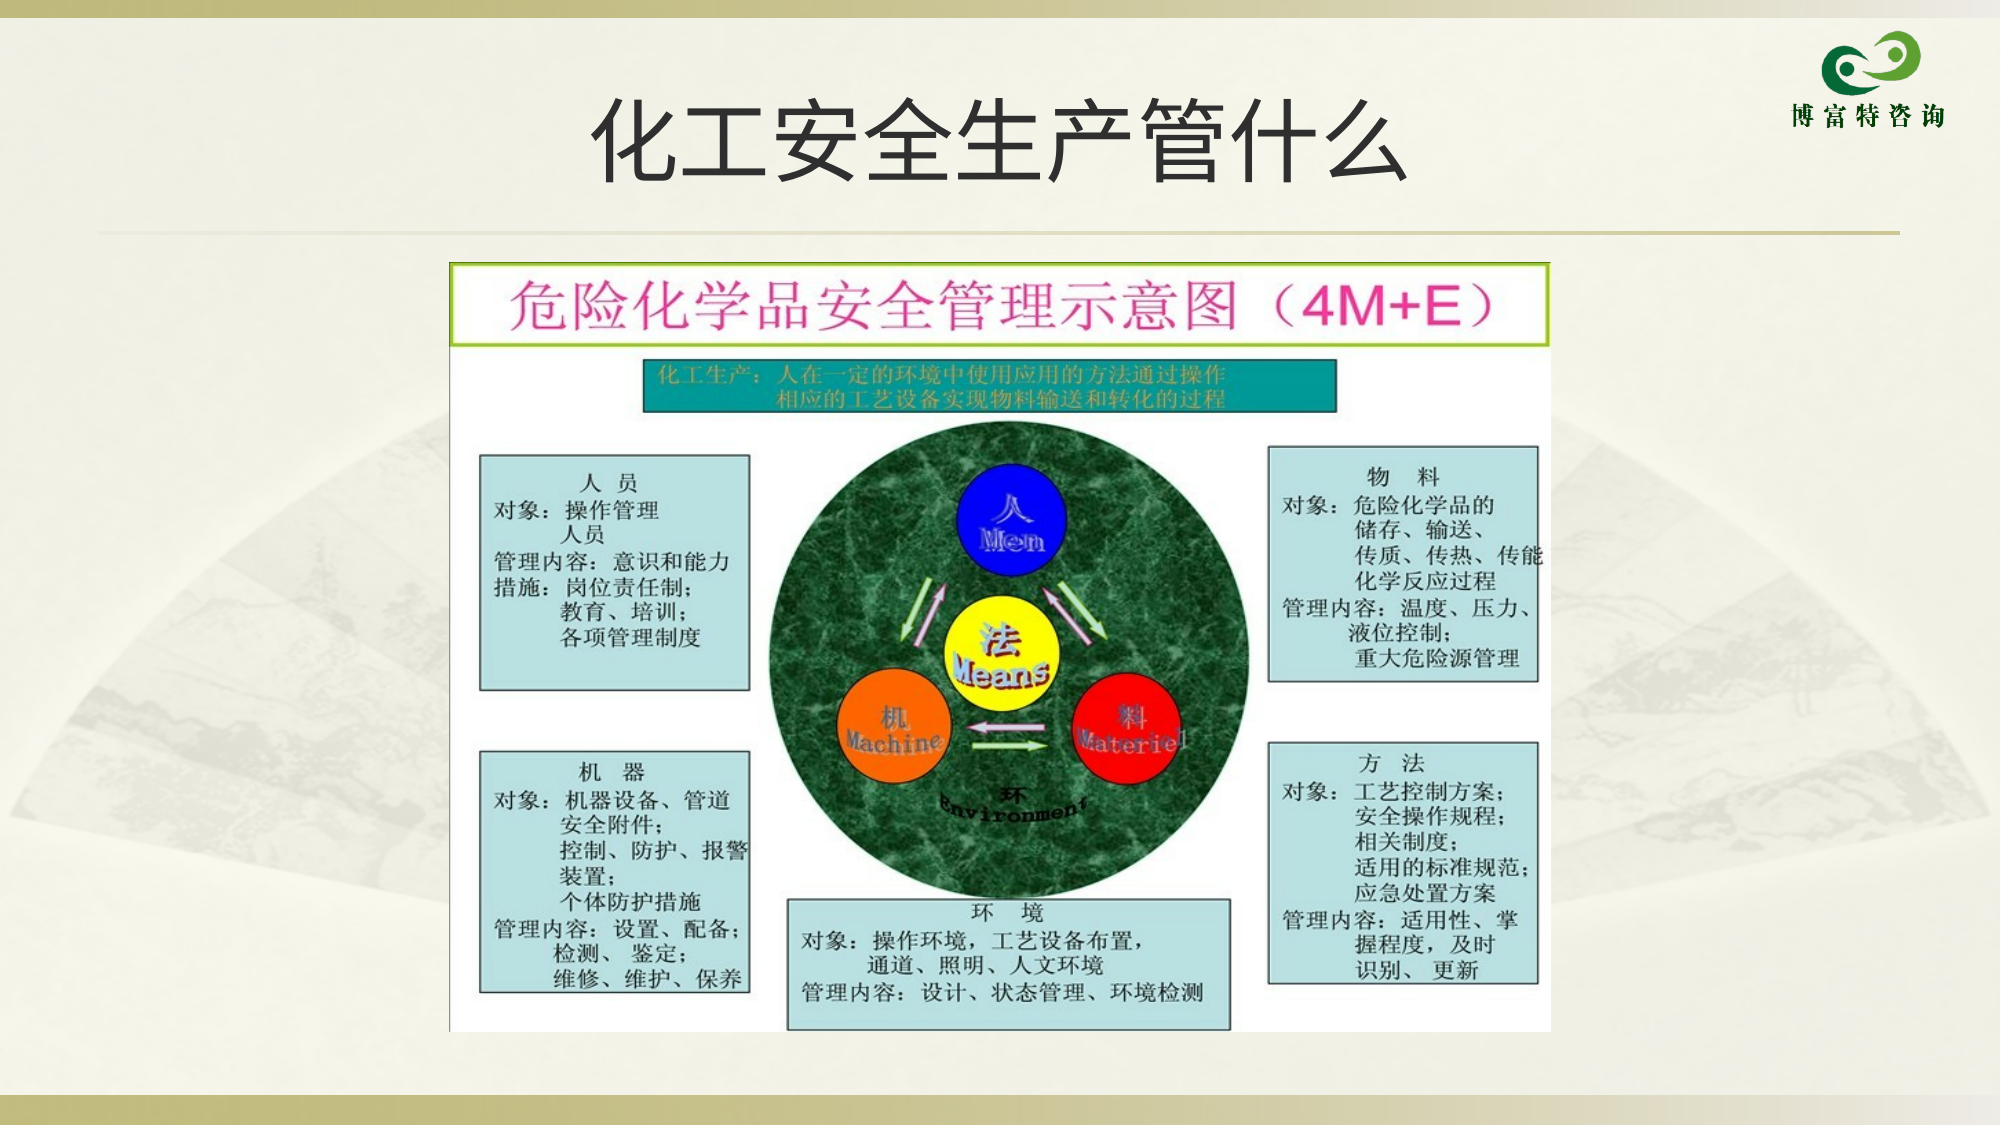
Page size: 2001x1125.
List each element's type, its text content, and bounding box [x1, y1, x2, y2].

picture [1772, 30, 1969, 131]
title 化工安全生产管什么 [99, 44, 1901, 233]
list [448, 261, 1552, 1032]
